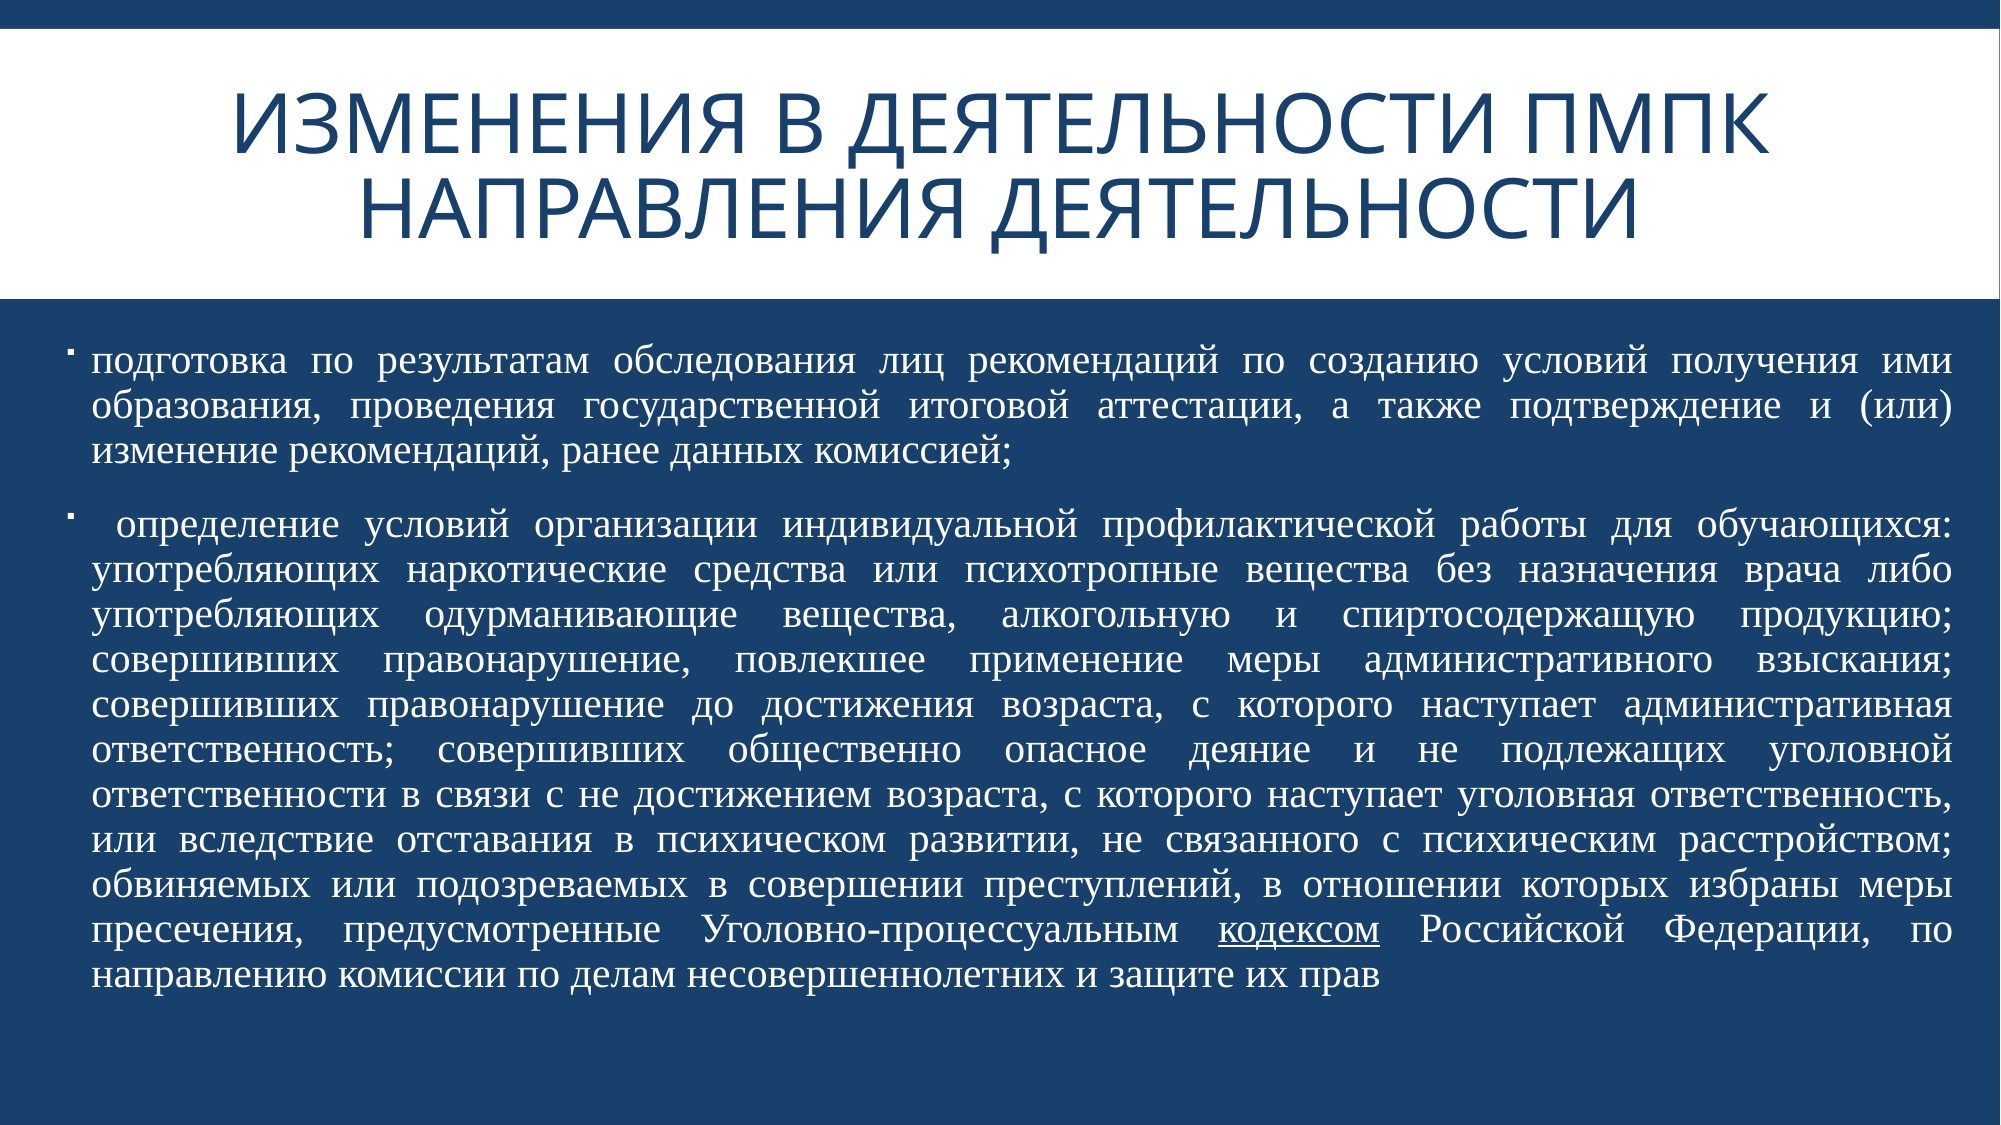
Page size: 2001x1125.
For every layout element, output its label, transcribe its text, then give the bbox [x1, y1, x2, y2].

list подготовка по результатам обследования лиц рекомендаций по созданию условий получения ими образования, проведения государственной итоговой аттестации, а также подтверждение и (или) изменение рекомендаций, ранее данных комиссией; определение условий организации индивидуальной профилактической работы для обучающихся: употребляющих наркотические средства или психотропные вещества без назначения врача либо употребляющих одурманивающие вещества, алкогольную и спиртосодержащую продукцию; совершивших правонарушение, повлекшее применение меры административного взыскания; совершивших правонарушение до достижения возраста, с которого наступает административная ответственность; совершивших общественно опасное деяние и не подлежащих уголовной ответственности в связи с не достижением возраста, с которого наступает уголовная ответственность, или вследствие отставания в психическом развитии, не связанного с психическим расстройством; обвиняемых или подозреваемых в совершении преступлений, в отношении которых избраны меры пресечения, предусмотренные Уголовно-процессуальным кодексом Российской Федерации, по направлению комиссии по делам несовершеннолетних и защите их прав [46, 329, 1969, 1020]
title ИЗМЕНЕНИЯ В ДЕЯТЕЛЬНОСТИ ПМПК направления деятельности [197, 46, 1803, 295]
